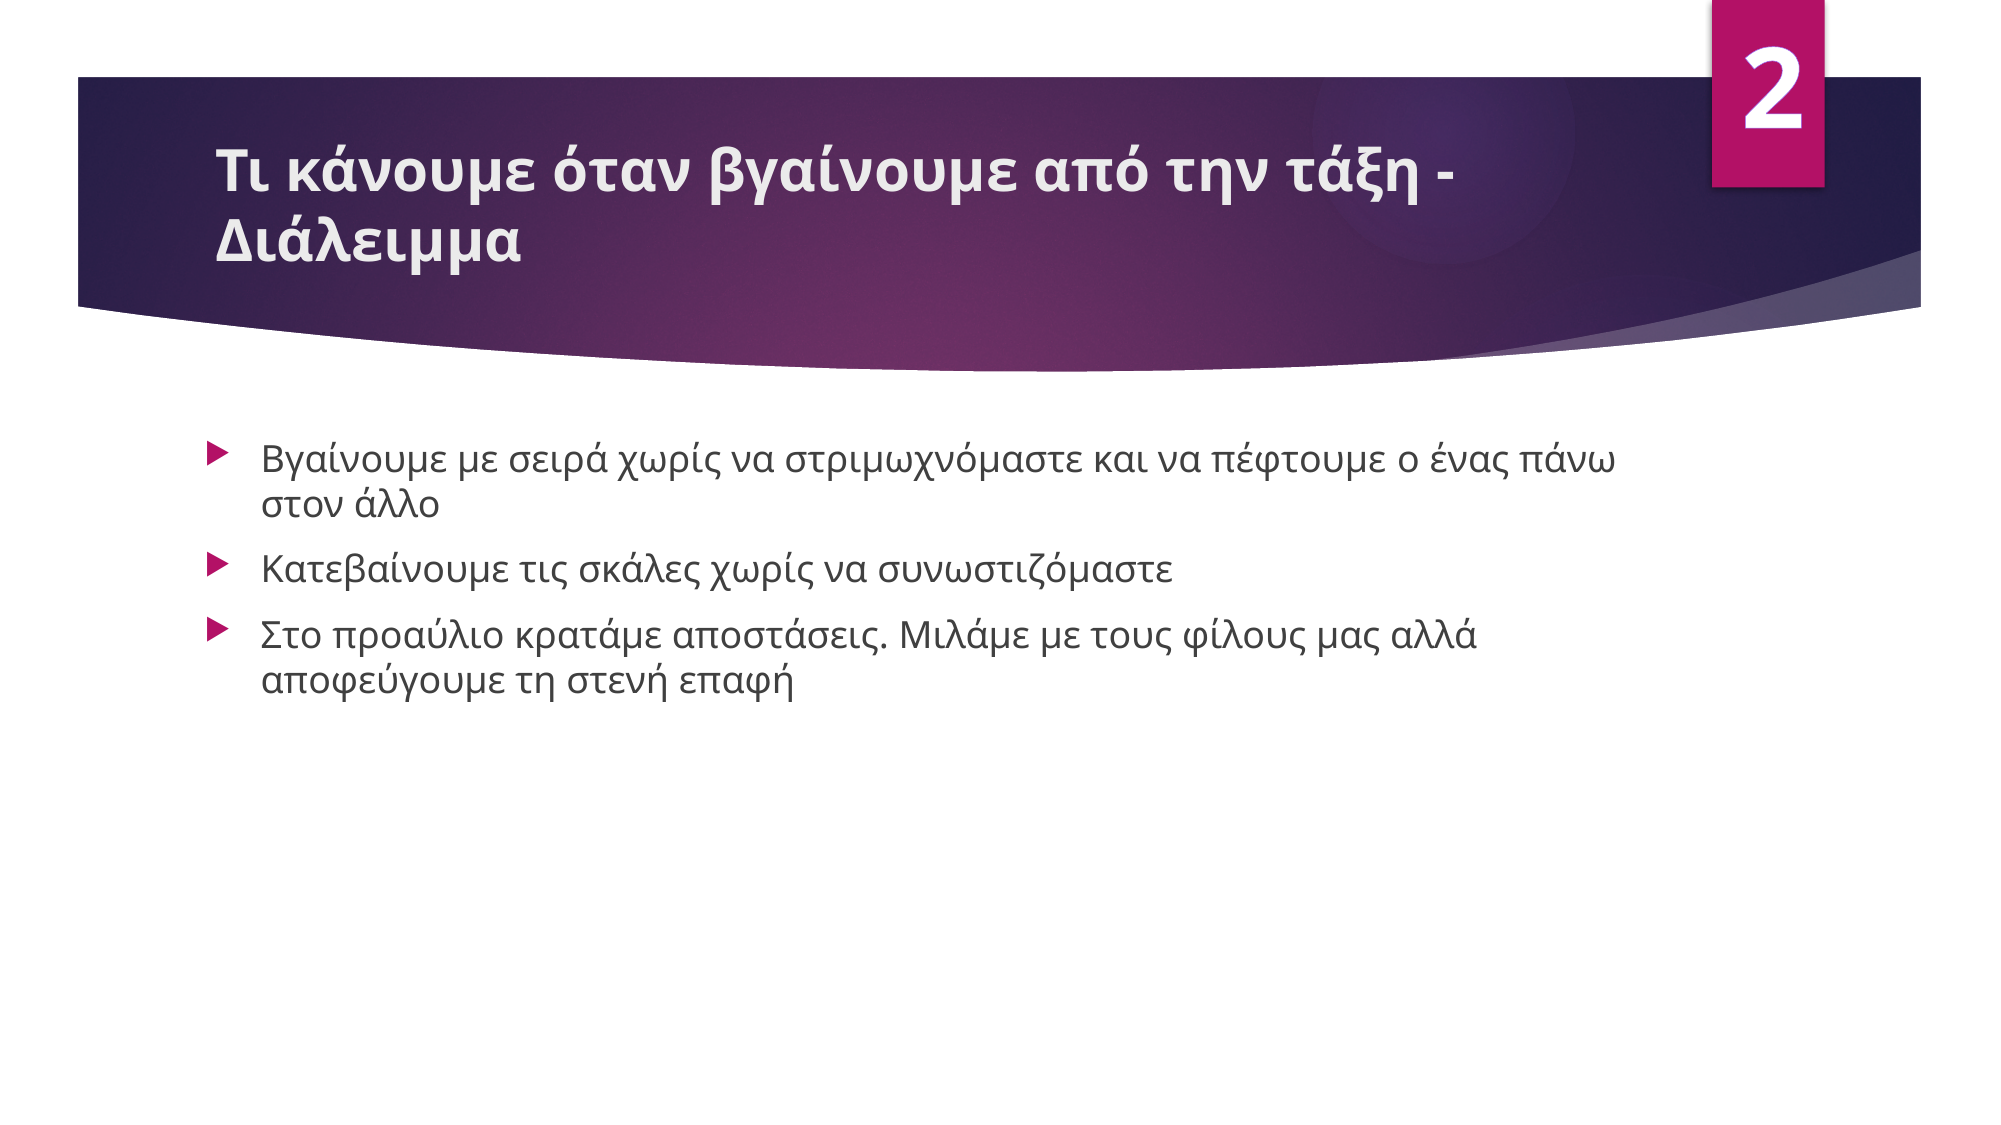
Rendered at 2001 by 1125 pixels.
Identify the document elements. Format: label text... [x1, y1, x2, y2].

text_box 2 [1725, 8, 1812, 159]
list Βγαίνουμε με σειρά χωρίς να στριμωχνόμαστε και να πέφτουμε o ένας πάνω στον άλλο Κατεβαίνουμε τις σκάλες χωρίς να συνωστιζόμαστε Στο προαύλιο κρατάμε αποστάσεις. Μιλάμε με τους φίλους μας αλλά αποφεύγουμε τη στενή επαφή [189, 427, 1638, 988]
title Τι κάνουμε όταν βγαίνουμε από την τάξη - Διάλειμμα [200, 145, 1638, 262]
